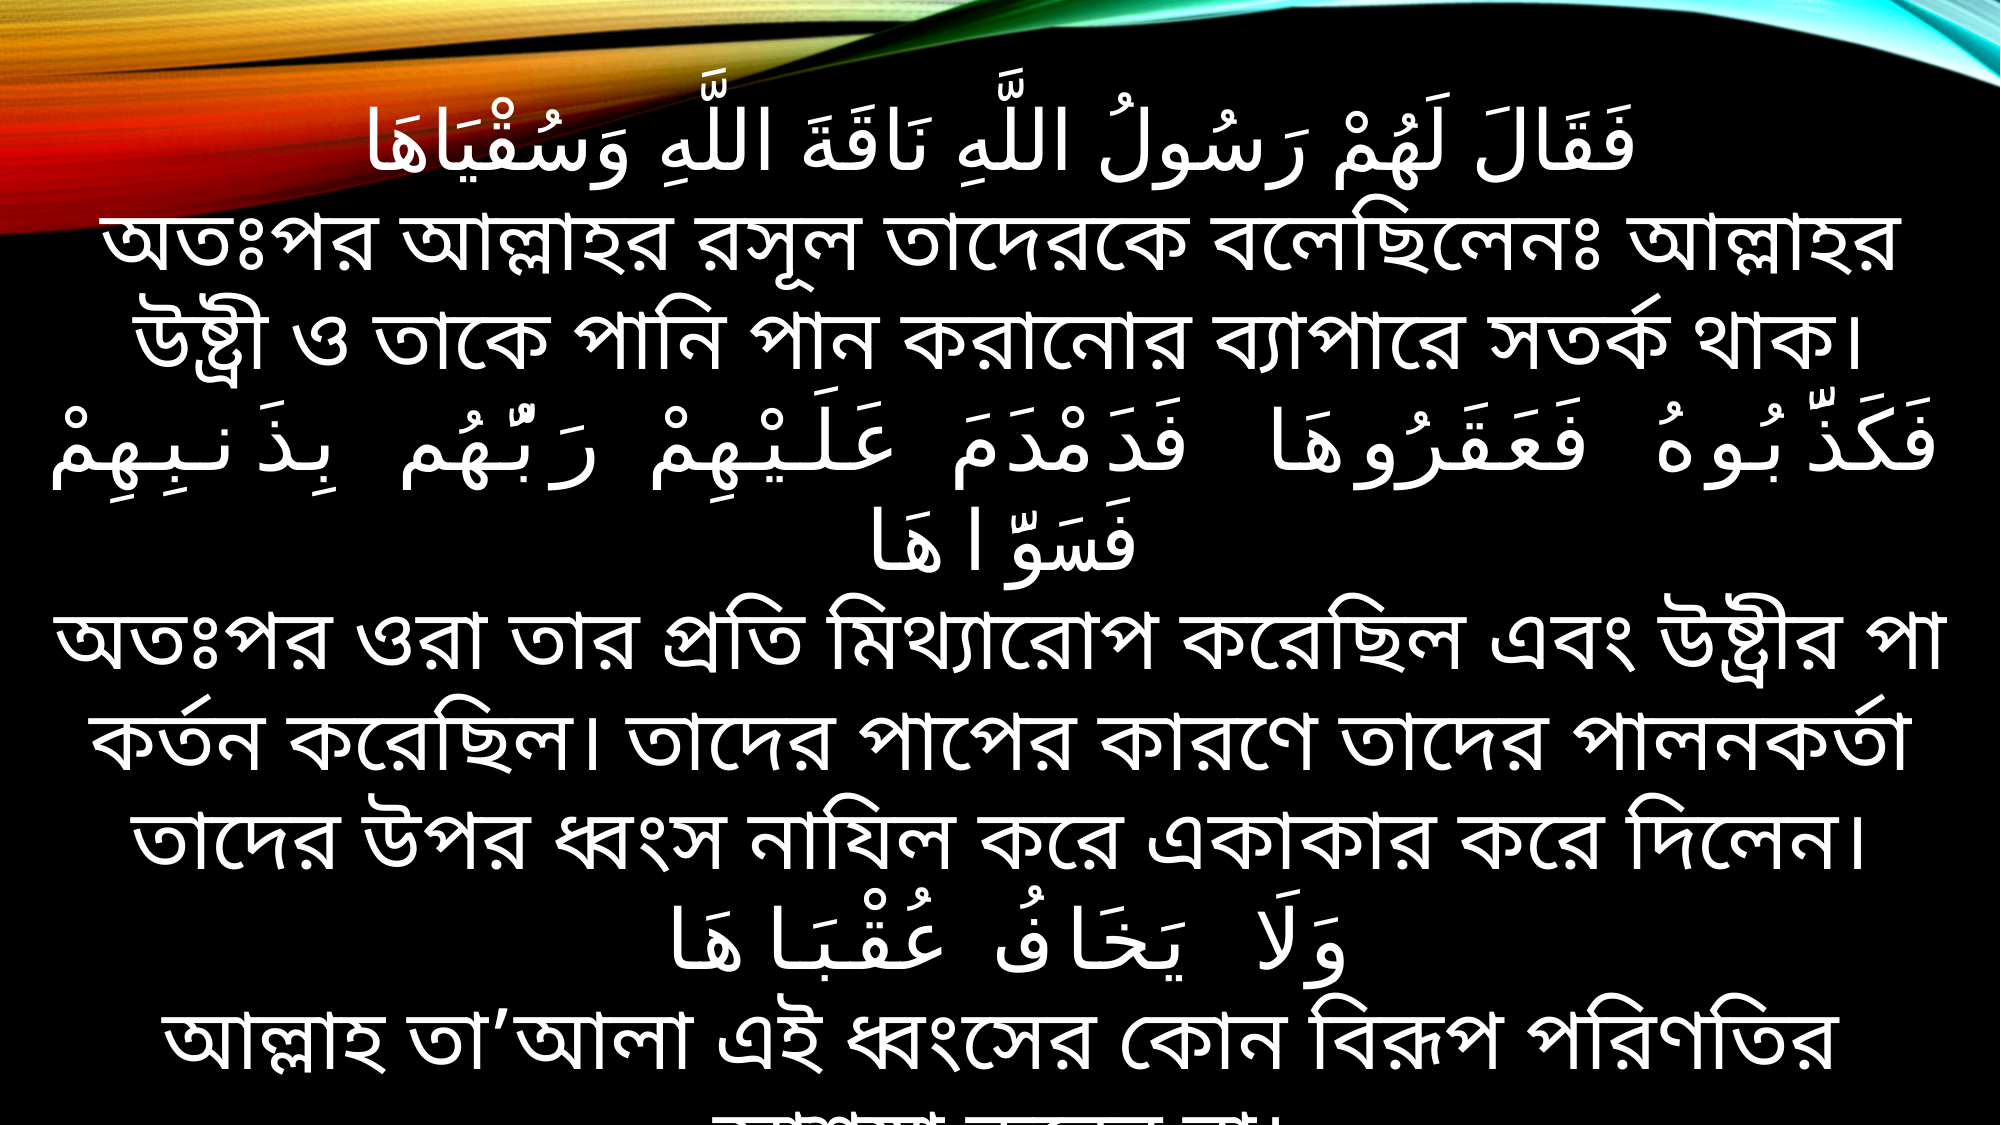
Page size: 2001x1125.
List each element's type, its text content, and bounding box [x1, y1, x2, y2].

picture [0, 0, 2000, 237]
text_box فَقَالَ لَهُمْ رَسُولُ اللَّهِ نَاقَةَ اللَّهِ وَسُقْيَاهَا অতঃপর আল্লাহর রসূল তাদেরকে বলেছিলেনঃ আল্লাহর উষ্ট্রী ও তাকে পানি পান করানোর ব্যাপারে সতর্ক থাক। فَكَذَّبُوهُ فَعَقَرُوهَا فَدَمْدَمَ عَلَيْهِمْ رَبُّهُم بِذَنبِهِمْ فَسَوَّاهَا অতঃপর ওরা তার প্রতি মিথ্যারোপ করেছিল এবং উষ্ট্রীর পা কর্তন করেছিল। তাদের পাপের কারণে তাদের পালনকর্তা তাদের উপর ধ্বংস নাযিল করে একাকার করে দিলেন। وَلَا يَخَافُ عُقْبَاهَا আল্লাহ তা’আলা এই ধ্বংসের কোন বিরূপ পরিণতির আশঙ্কা করেন না। [34, 79, 1968, 1125]
